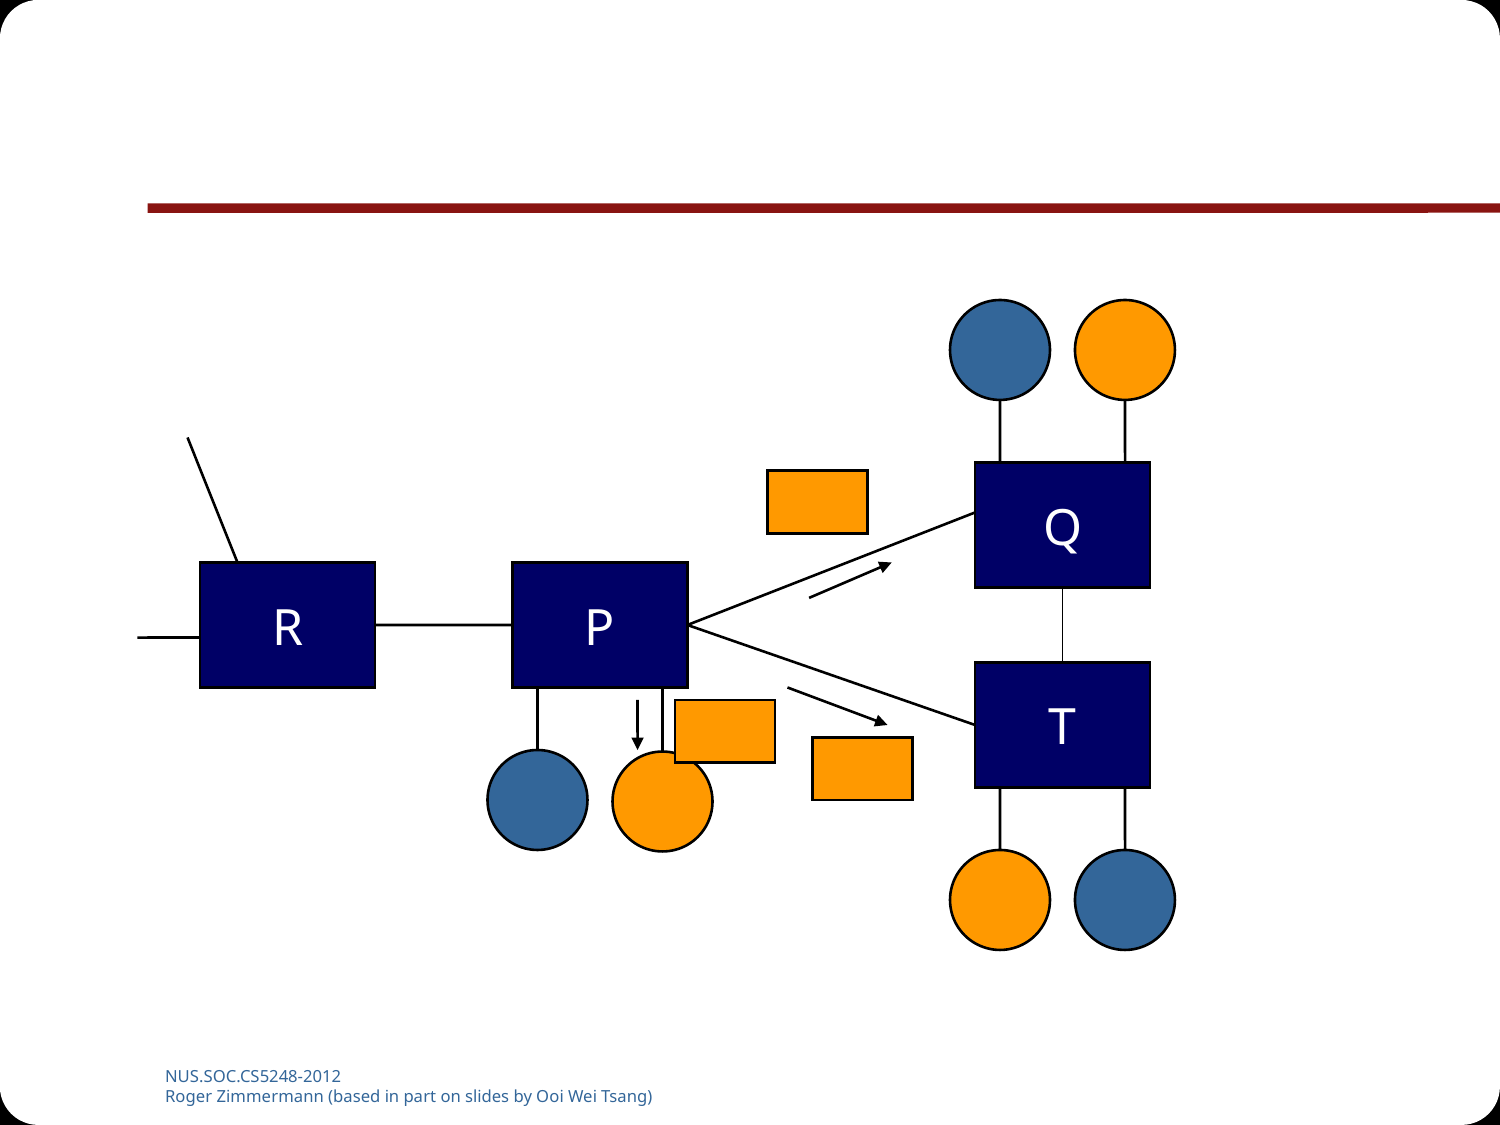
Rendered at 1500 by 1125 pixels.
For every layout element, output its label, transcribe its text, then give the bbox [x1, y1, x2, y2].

footer [549, 1024, 1038, 1101]
text_box R [200, 562, 375, 688]
text_box [787, 687, 888, 727]
text_box [631, 699, 644, 751]
text_box [767, 470, 868, 534]
text_box T [975, 662, 1150, 788]
text_box Q [975, 462, 1150, 588]
text_box [950, 849, 1051, 950]
text_box [812, 737, 913, 800]
title [149, 45, 1426, 234]
text_box [1074, 299, 1175, 400]
text_box [612, 751, 713, 852]
text_box [1074, 849, 1175, 950]
text_box [487, 750, 588, 850]
slide_number NUS.SOC.CS5248-2012 Roger Zimmermann (based in part on slides by Ooi Wei Tsang) [149, 1058, 549, 1101]
text_box [950, 299, 1051, 400]
text_box [675, 699, 775, 763]
text_box [809, 561, 892, 598]
text_box P [512, 562, 688, 688]
